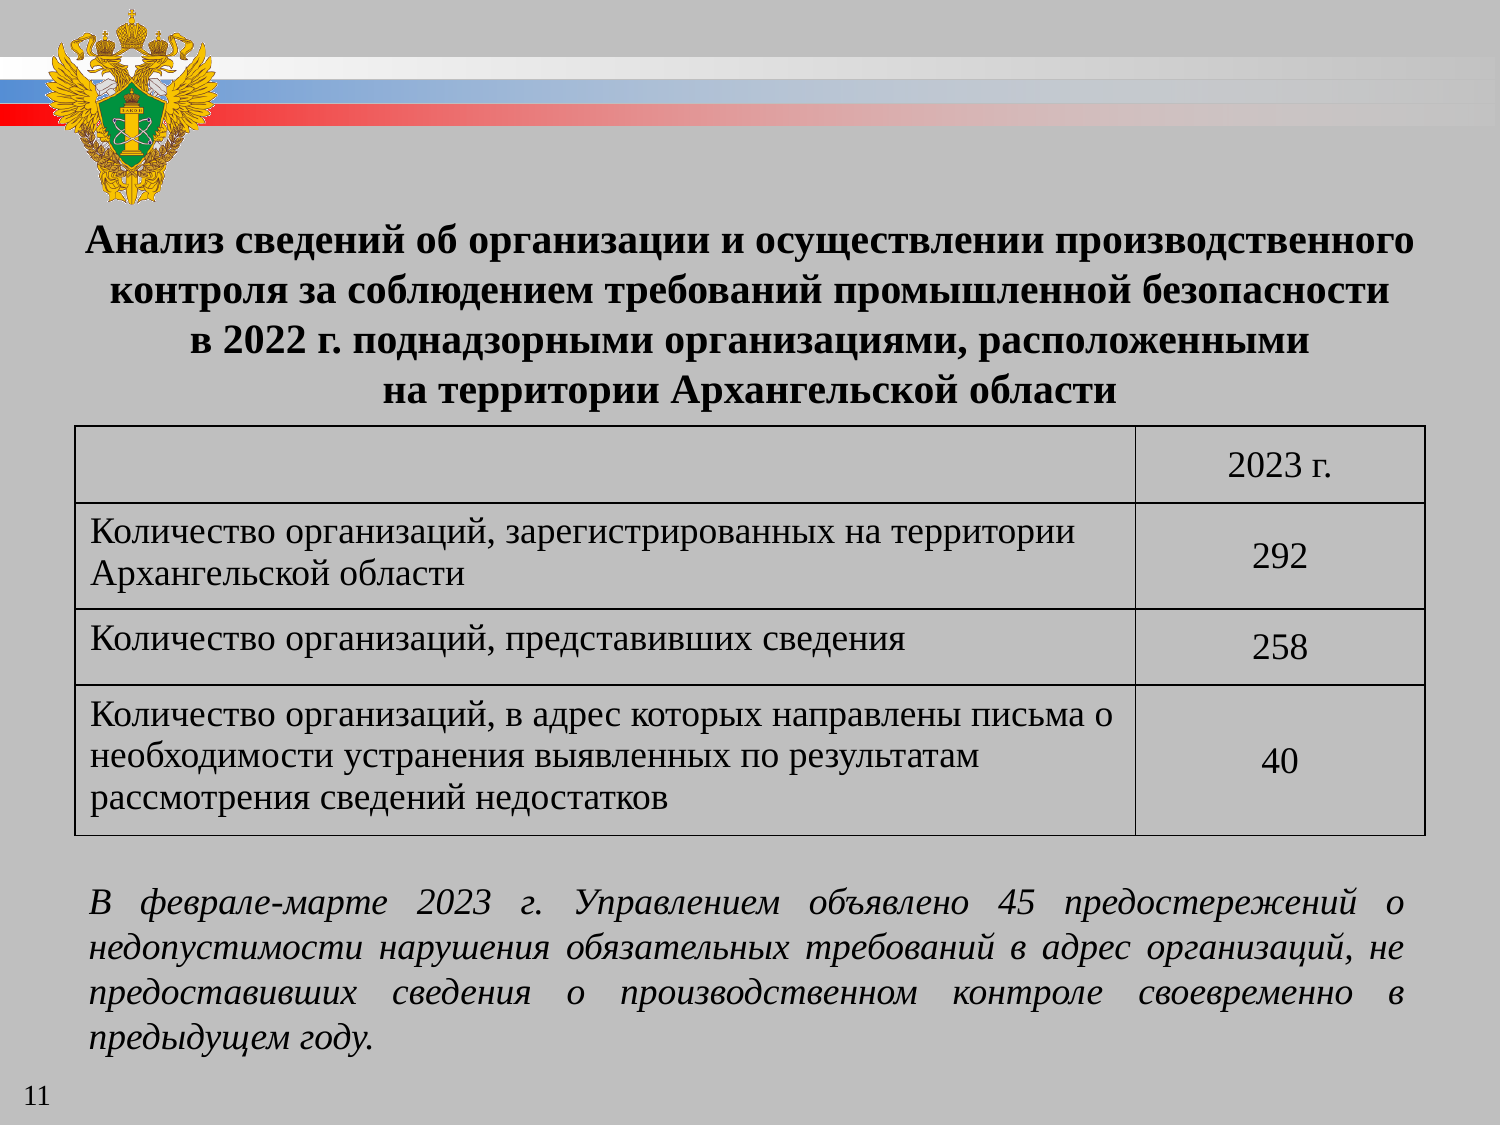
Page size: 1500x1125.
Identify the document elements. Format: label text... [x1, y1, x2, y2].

table_cell 292 [1136, 504, 1424, 608]
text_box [0, 9, 1495, 206]
table_cell 40 [1136, 686, 1424, 835]
table_header 2023 г. [1136, 427, 1424, 502]
text_box Анализ сведений об организации и осуществлении производственного контроля за соблюдением требований промышленной безопасности в 2022 г. поднадзорными организациями, расположенными на территории Архангельской области [57, 215, 1443, 420]
text_box В феврале-марте 2023 г. Управлением объявлено 45 предостережений о недопустимости нарушения обязательных требований в адрес организаций, не предоставивших сведения о производственном контроле своевременно в предыдущем году. [73, 869, 1421, 1065]
table_cell Количество организаций, зарегистрированных на территории Архангельской области [76, 504, 1135, 608]
table_cell Количество организаций, представивших сведения [76, 610, 1135, 684]
text_box 11 [8, 1068, 111, 1119]
table_cell Количество организаций, в адрес которых направлены письма о необходимости устранения выявленных по результатам рассмотрения сведений недостатков [76, 686, 1135, 835]
table_cell 258 [1136, 610, 1424, 684]
table_header [76, 427, 1135, 502]
